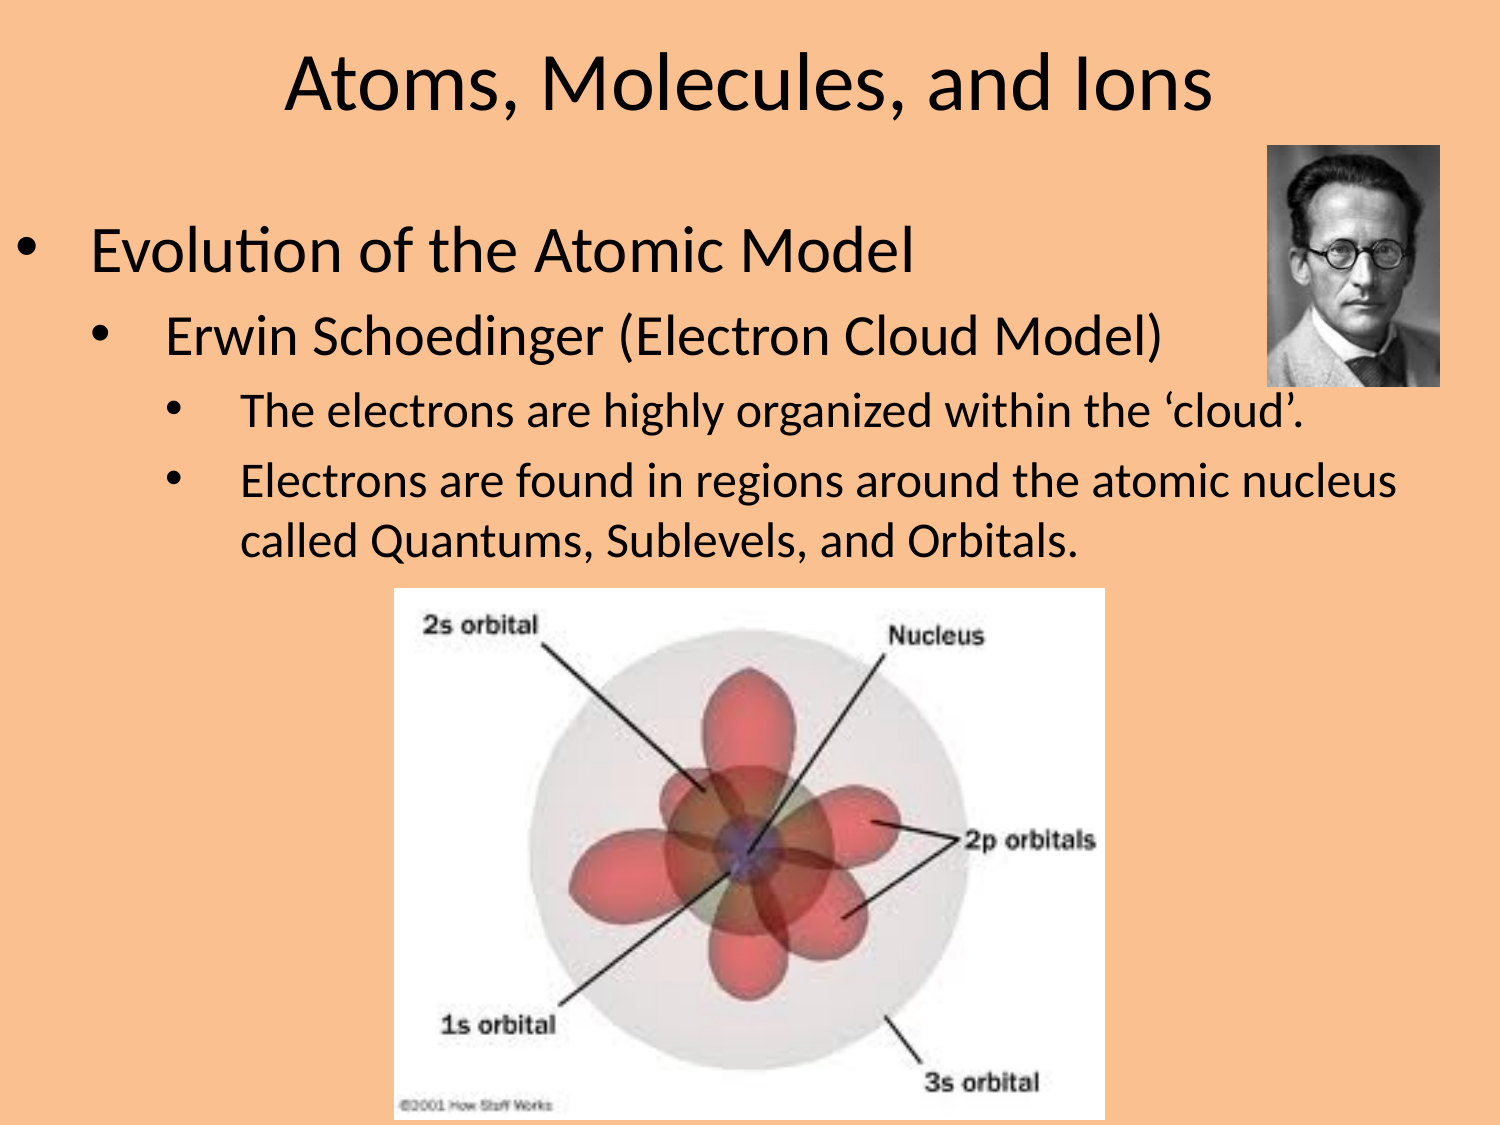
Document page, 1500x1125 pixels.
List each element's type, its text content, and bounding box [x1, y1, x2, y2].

title Atoms, Molecules, and Ions [0, 0, 1500, 198]
picture [394, 587, 1105, 1120]
subtitle Evolution of the Atomic Model Erwin Schoedinger (Electron Cloud Model) The electrons are highly organized within the ‘cloud’. Electrons are found in regions around the atomic nucleus called Quantums, Sublevels, and Orbitals. [0, 198, 1500, 1125]
picture [1267, 145, 1440, 387]
